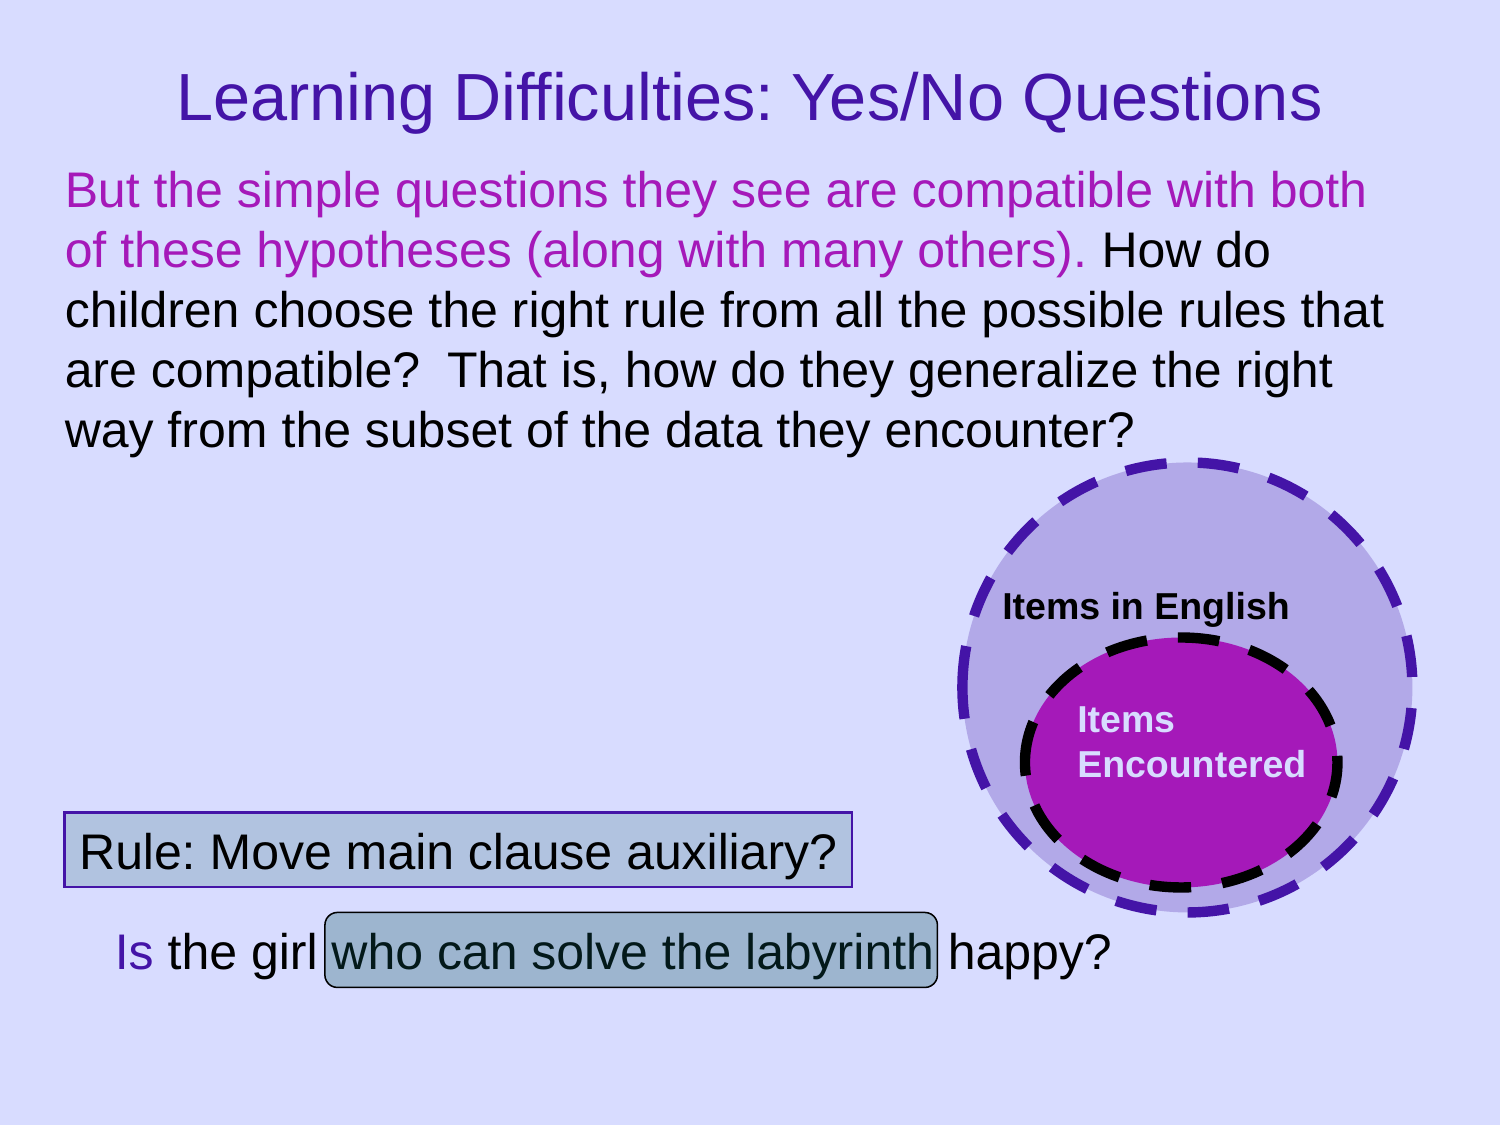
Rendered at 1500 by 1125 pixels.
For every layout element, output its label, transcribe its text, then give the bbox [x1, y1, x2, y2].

text_box Is the girl who can solve the labyrinth happy? [99, 912, 334, 988]
text_box [324, 912, 938, 988]
text_box [962, 462, 1413, 913]
text_box Rule: Move main clause auxiliary? [64, 812, 852, 888]
text_box But the simple questions they see are compatible with both of these hypotheses (along with many others). How do children choose the right rule from all the possible rules that are compatible? That is, how do they generalize the right way from the subset of the data they encounter? [50, 149, 1425, 465]
title Learning Difficulties: Yes/No Questions [0, 0, 1500, 188]
text_box Items Encountered [1062, 687, 1325, 793]
text_box Is the girl who can solve the labyrinth happy? [929, 912, 1500, 988]
text_box [1024, 637, 1338, 888]
text_box Items in English [987, 574, 1306, 635]
